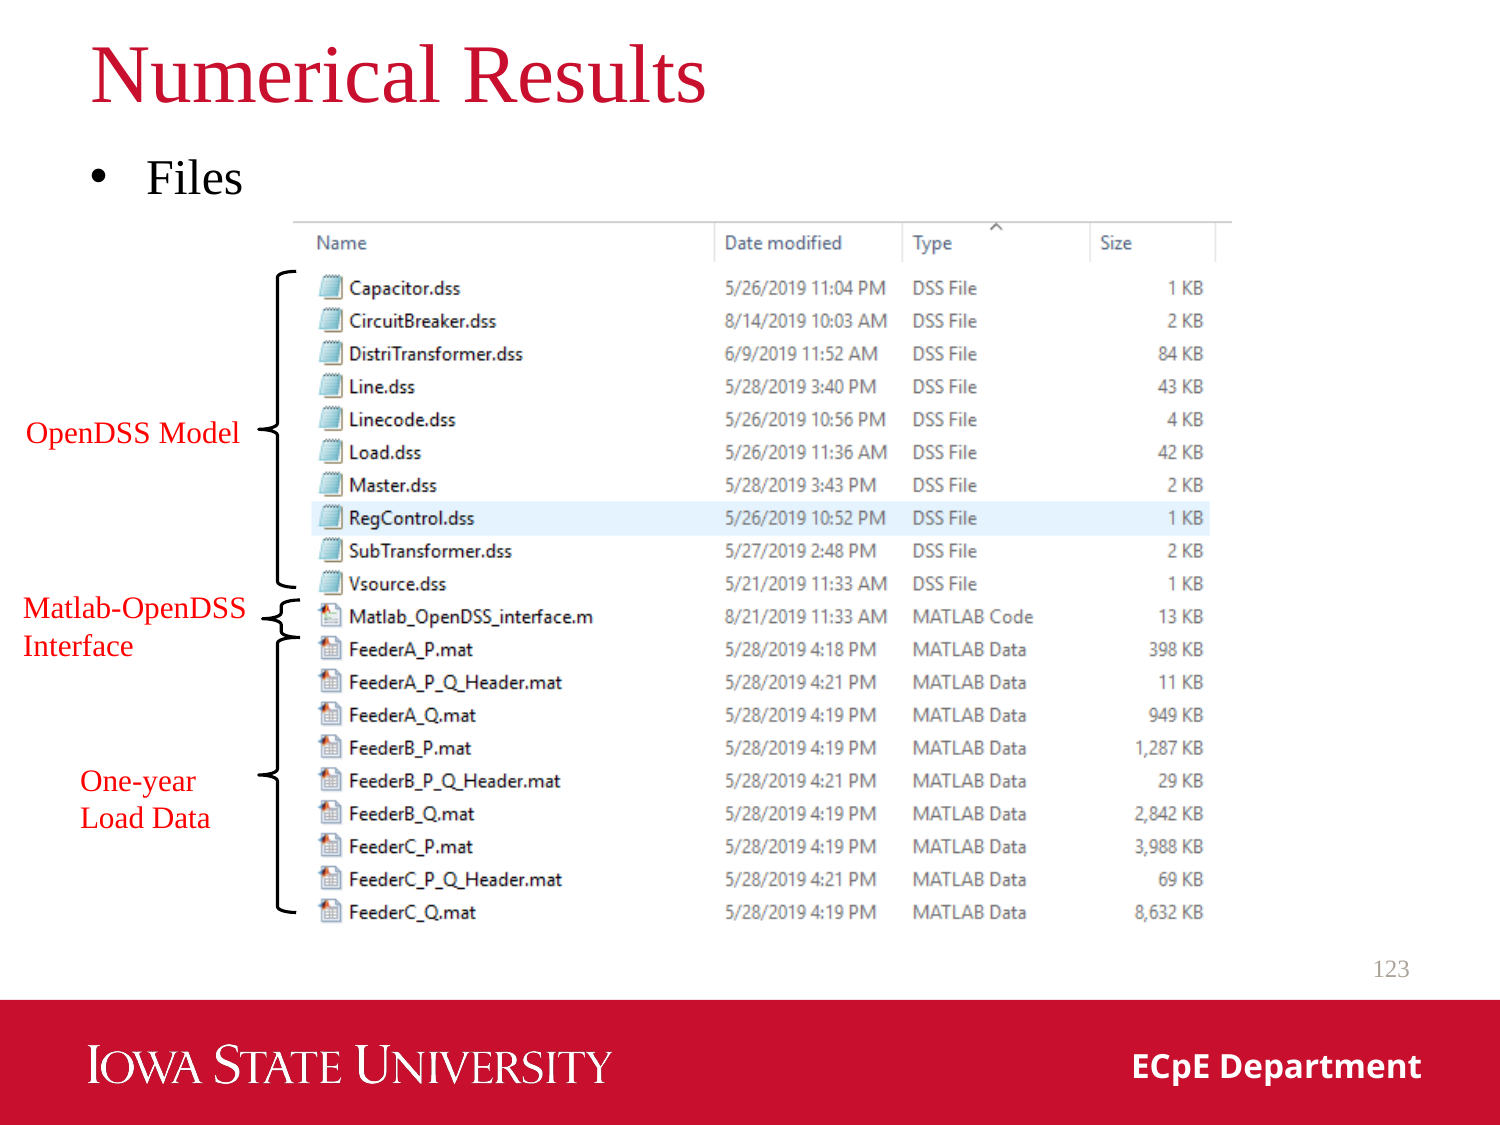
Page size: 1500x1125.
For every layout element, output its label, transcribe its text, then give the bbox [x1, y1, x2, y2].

picture [87, 1044, 613, 1088]
picture [293, 220, 1232, 938]
slide_number 123 [1074, 937, 1425, 998]
text_box Matlab-OpenDSS Interface [22, 587, 248, 663]
list ECpE Department [1037, 1037, 1438, 1101]
text_box [262, 601, 288, 637]
text_box Files [74, 137, 1413, 239]
text_box OpenDSS Model [25, 412, 241, 450]
text_box One-year Load Data [79, 760, 211, 836]
text_box [258, 638, 288, 912]
text_box [258, 271, 288, 587]
title Numerical Results [75, 24, 1451, 113]
